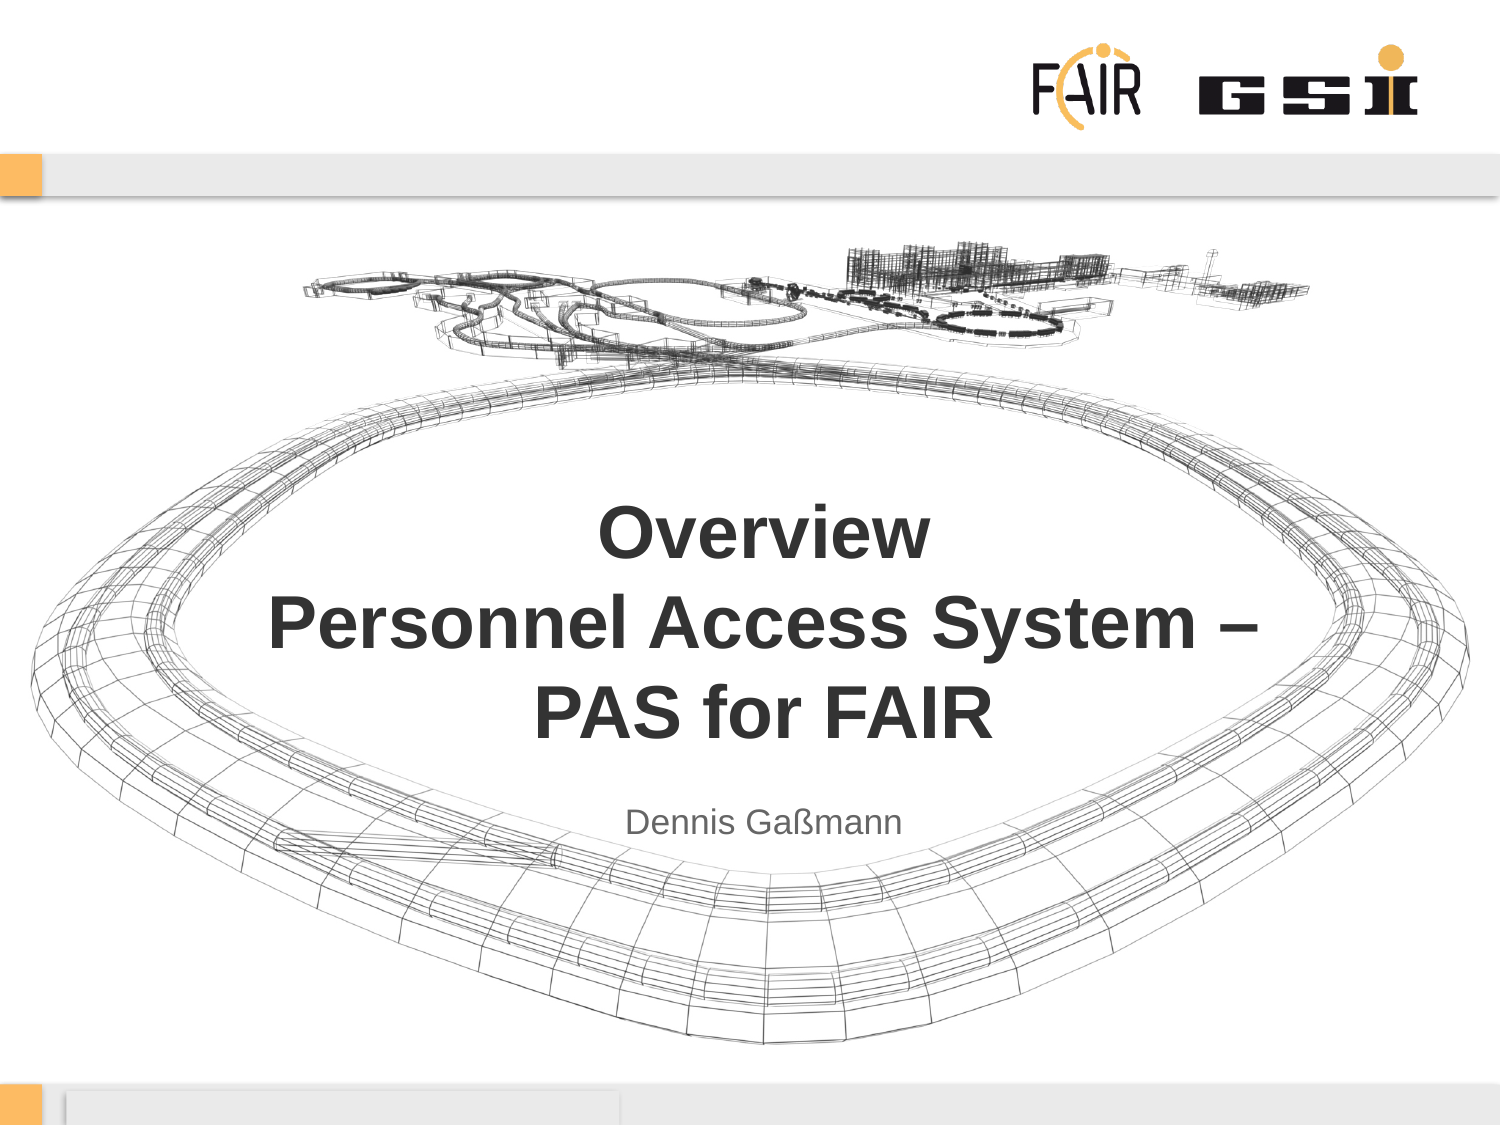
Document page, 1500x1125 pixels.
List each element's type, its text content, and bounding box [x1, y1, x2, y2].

picture [1032, 41, 1141, 132]
picture [18, 232, 1483, 1062]
subtitle Dennis Gaßmann [239, 791, 1290, 946]
picture [1197, 42, 1419, 117]
title Overview Personnel Access System – PAS for FAIR [179, 443, 1349, 762]
